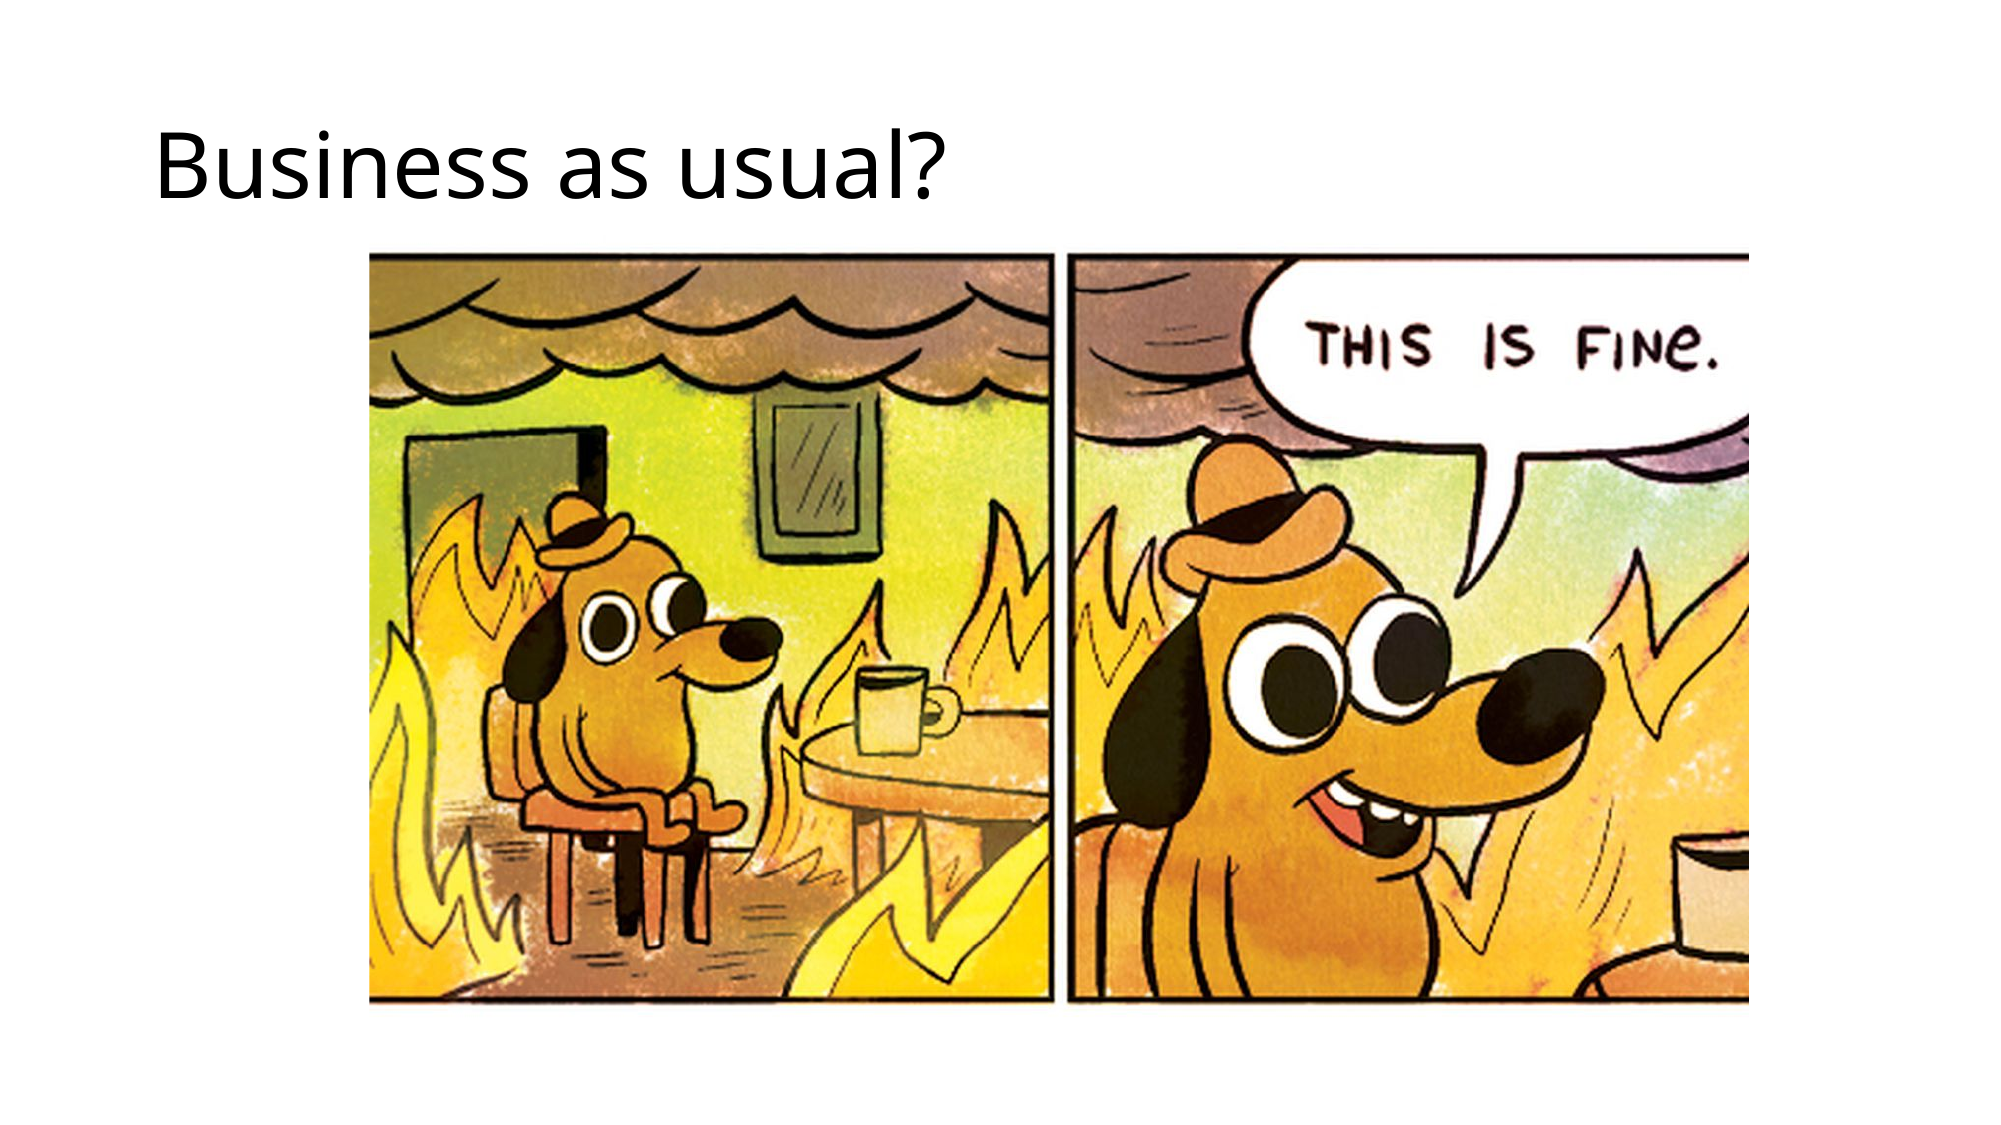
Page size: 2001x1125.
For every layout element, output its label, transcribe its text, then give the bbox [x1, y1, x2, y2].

picture [369, 233, 1749, 1033]
title Business as usual? [137, 59, 1863, 278]
